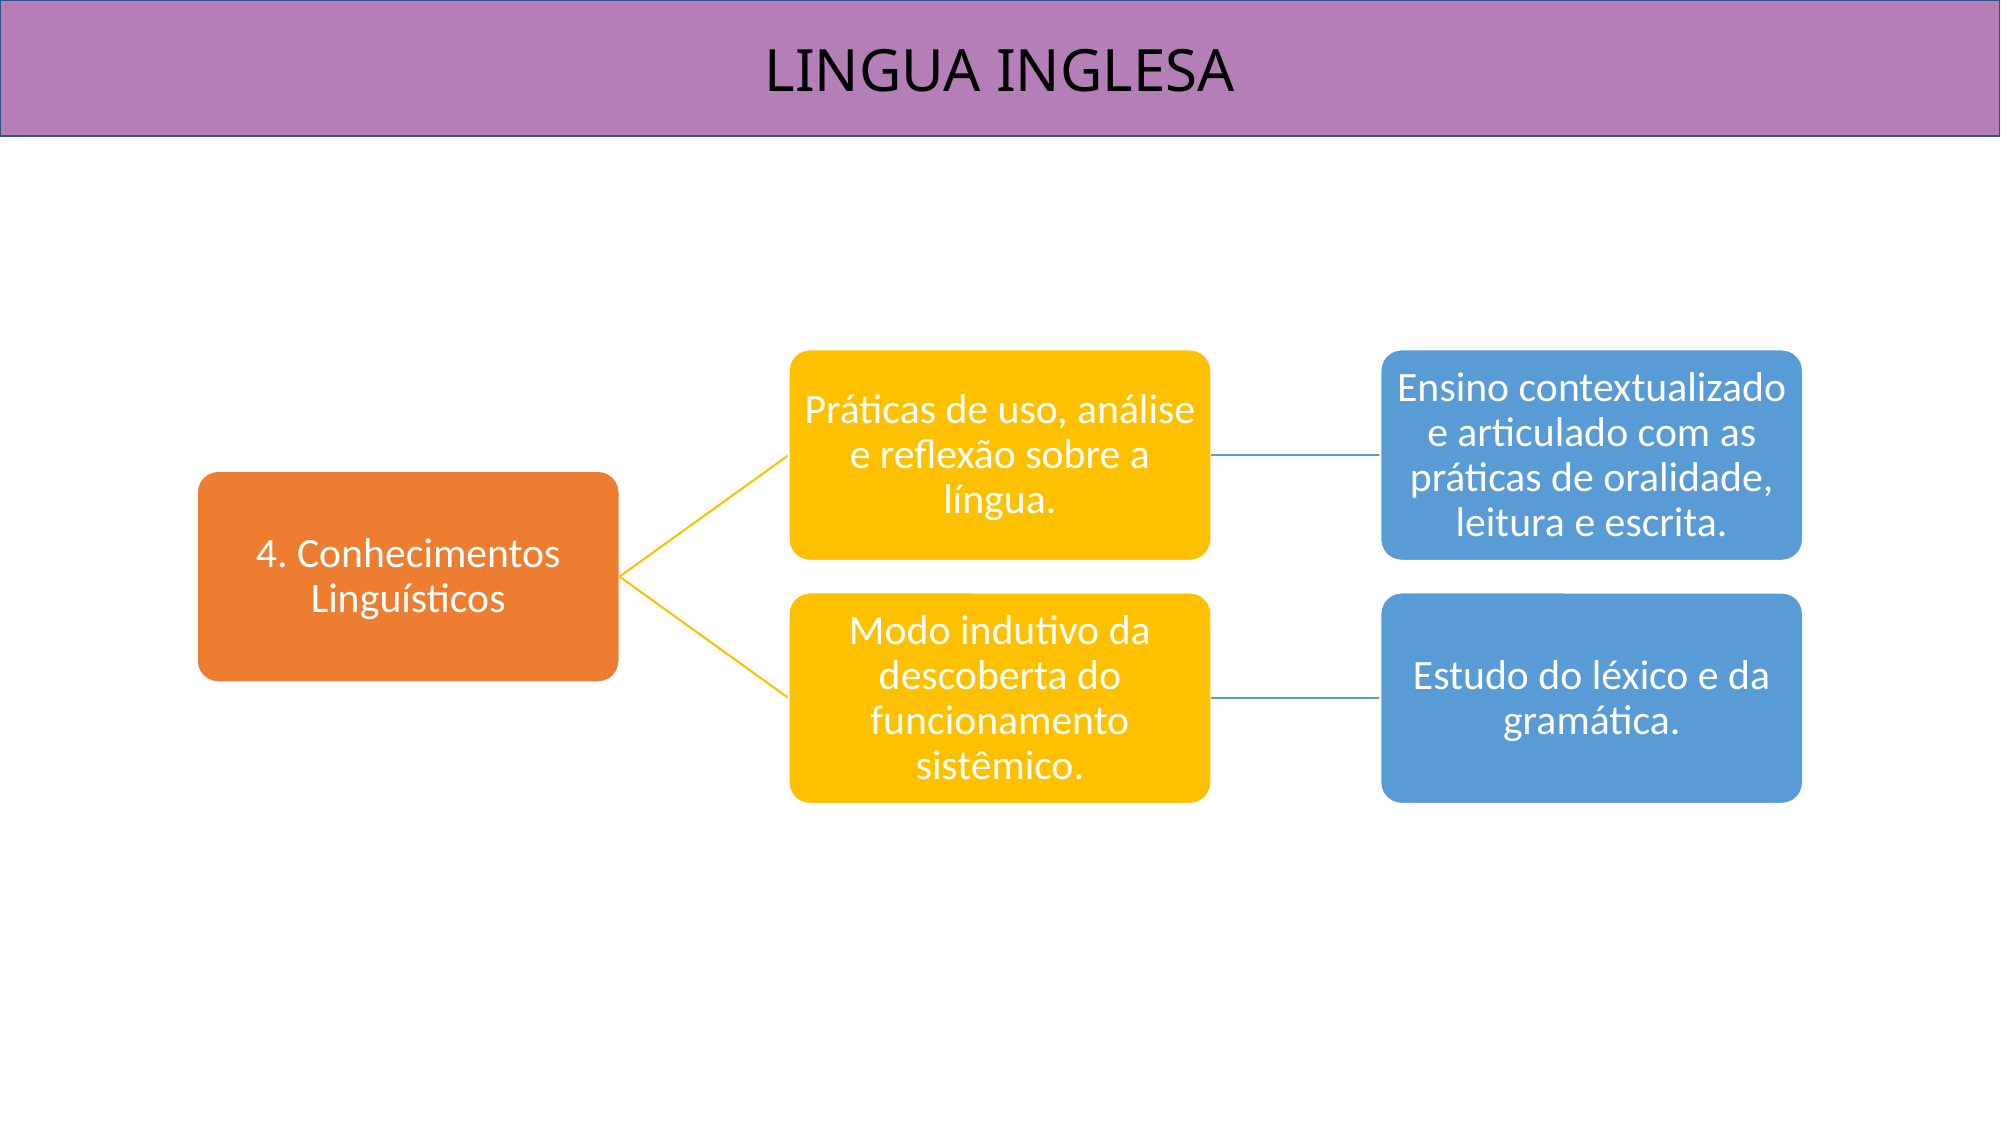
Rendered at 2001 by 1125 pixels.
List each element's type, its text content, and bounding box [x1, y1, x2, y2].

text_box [196, 349, 1804, 804]
text_box LINGUA INGLESA [0, 0, 2000, 136]
